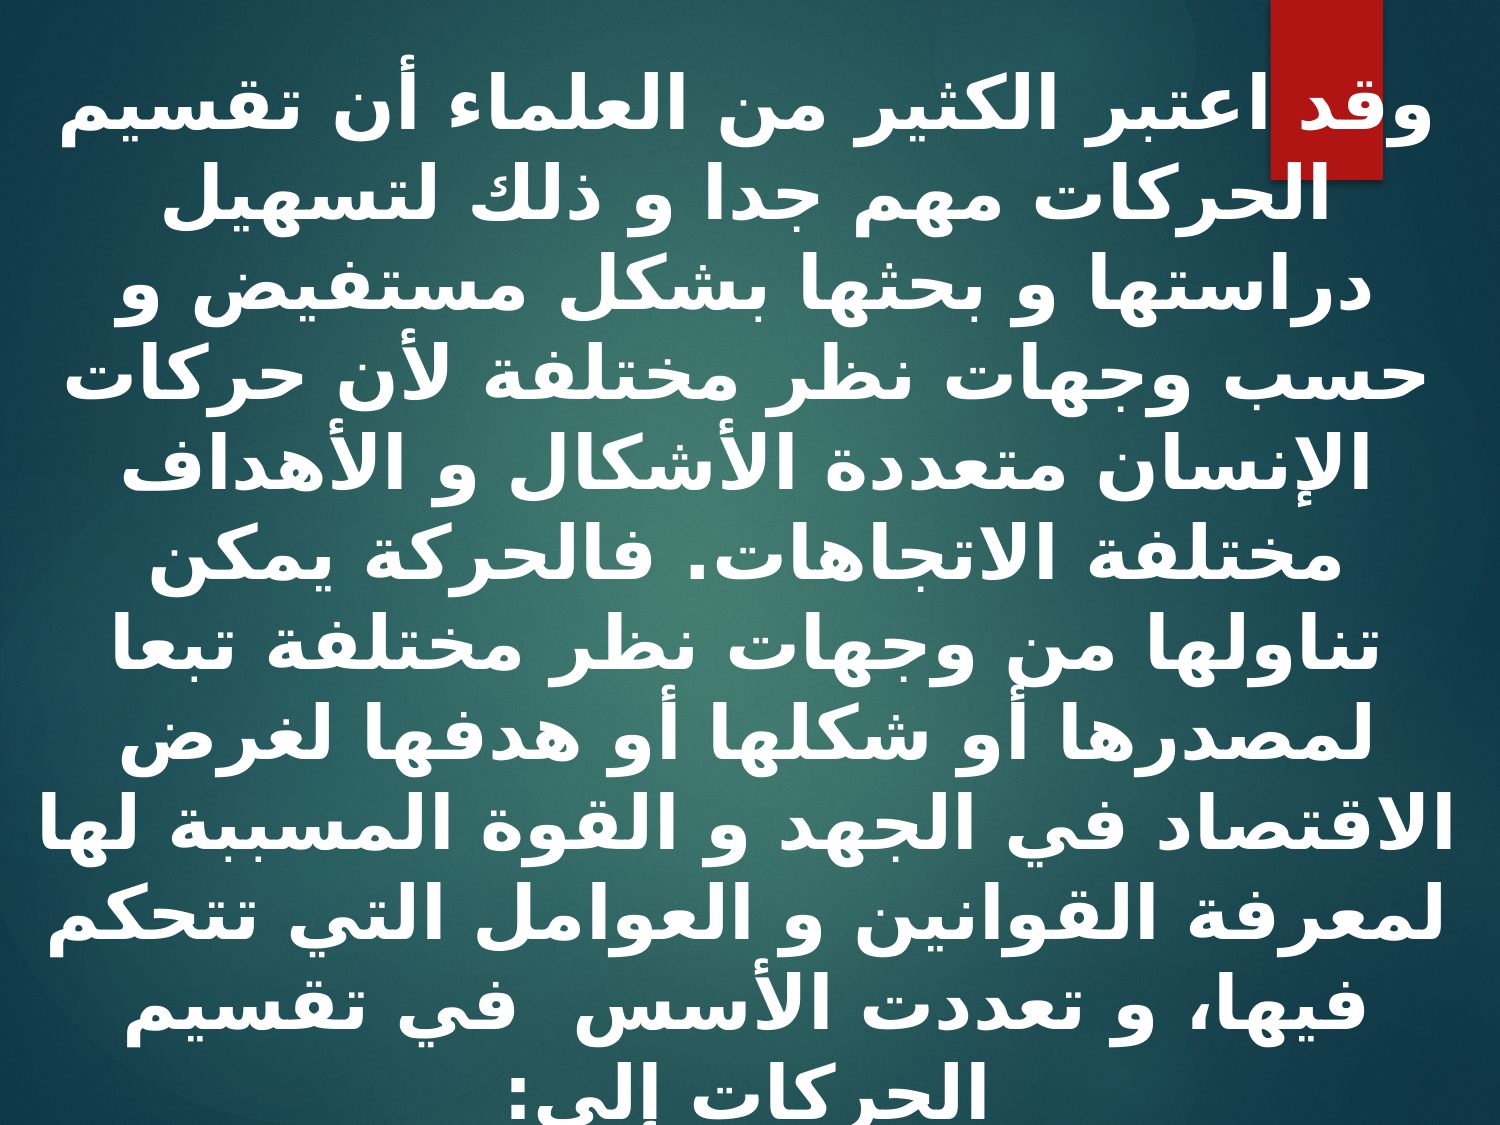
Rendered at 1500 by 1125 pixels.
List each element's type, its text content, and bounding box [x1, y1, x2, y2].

list وقد اعتبر الكثير من العلماء أن تقسيم الحركات مهم جدا و ذلك لتسهيل دراستها و بحثها بشكل مستفيض و حسب وجهات نظر مختلفة لأن حركات الإنسان متعددة الأشكال و الأهداف مختلفة الاتجاهات. فالحركة يمكن تناولها من وجهات نظر مختلفة تبعا لمصدرها أو شكلها أو هدفها لغرض الاقتصاد في الجهد و القوة المسببة لها لمعرفة القوانين و العوامل التي تتحكم فيها، و تعددت الأسس في تقسيم الحركات إلى: - التقسيم وفقا للأسس الفسيولوجية. - التقسيم وفقا للأسس المرتبطة بمراحل الحركة. - التقسيم وفقا للأسس الميكانيكية. [17, 46, 1477, 1079]
